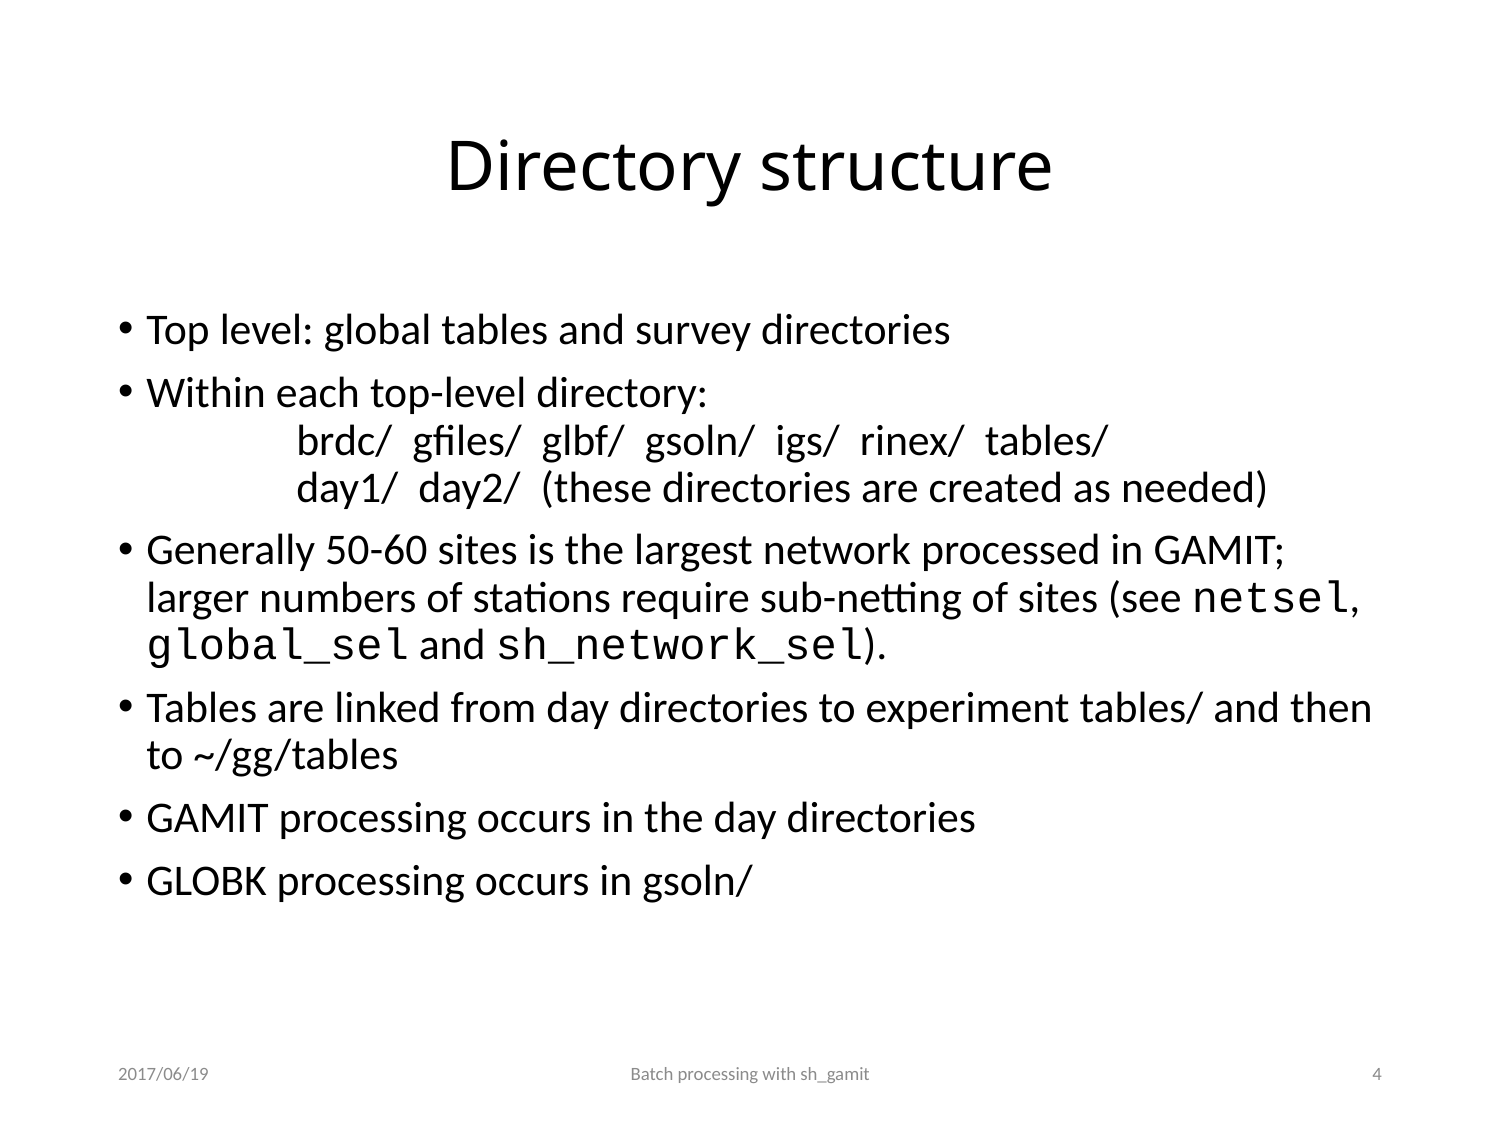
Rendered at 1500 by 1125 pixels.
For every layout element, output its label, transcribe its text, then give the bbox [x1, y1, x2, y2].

list Top level: global tables and survey directories Within each top-level directory: brdc/ gfiles/ glbf/ gsoln/ igs/ rinex/ tables/ day1/ day2/ (these directories are created as needed) Generally 50-60 sites is the largest network processed in GAMIT; larger numbers of stations require sub-netting of sites (see netsel, global_sel and sh_network_sel). Tables are linked from day directories to experiment tables/ and then to ~/gg/tables GAMIT processing occurs in the day directories GLOBK processing occurs in gsoln/ [103, 299, 1397, 1014]
slide_number 3 [1059, 1042, 1397, 1103]
footer Batch processing with sh_gamit [496, 1042, 1004, 1103]
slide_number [103, 1042, 441, 1103]
title Directory structure [103, 59, 1397, 278]
